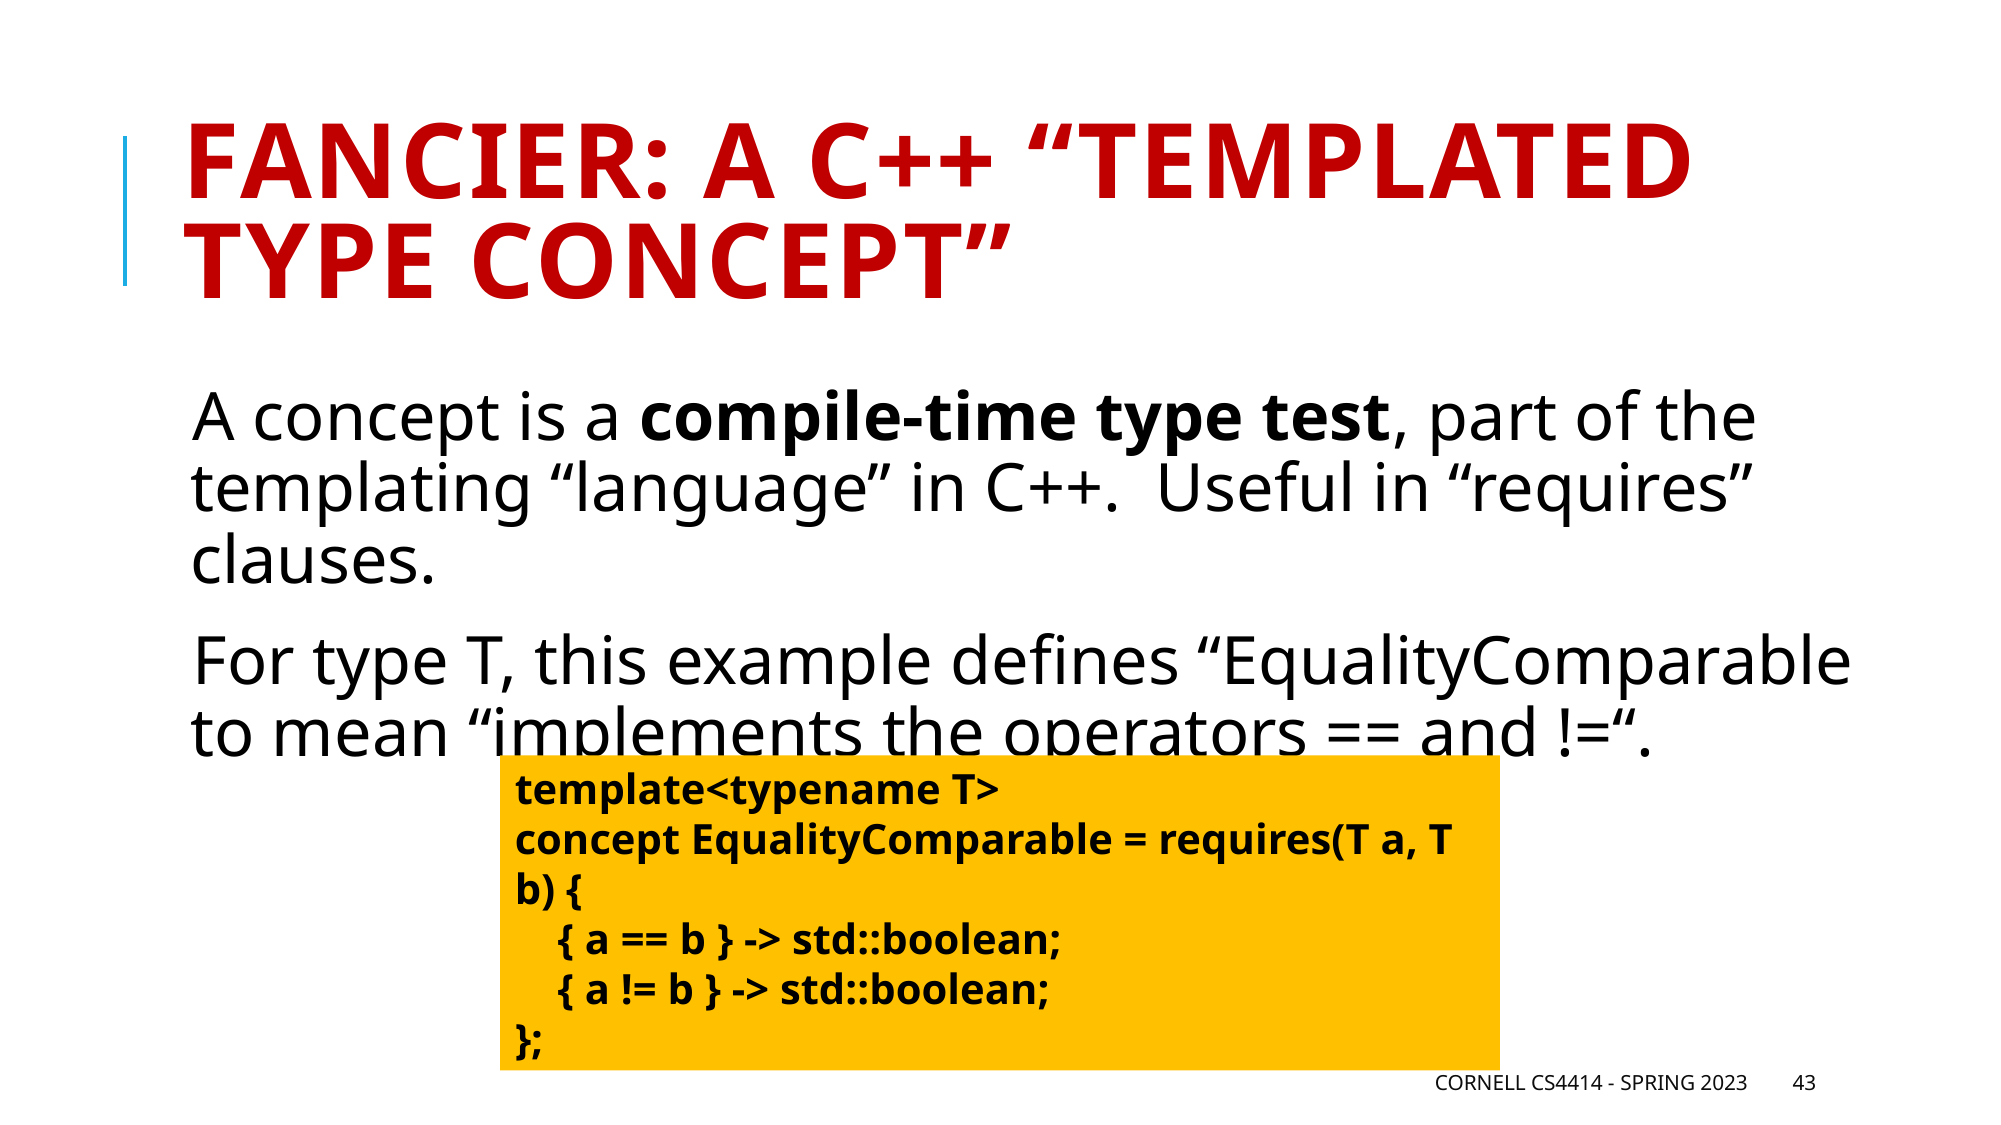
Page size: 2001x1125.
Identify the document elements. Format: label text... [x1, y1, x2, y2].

footer Cornell CS4414 - Spring 2023 [794, 1061, 1763, 1107]
list A concept is a compile-time type test, part of the templating “language” in C++. Useful in “requires” clauses. For type T, this example defines “EqualityComparable to mean “implements the operators == and !=“. [168, 375, 1914, 1035]
slide_number 43 [1777, 1061, 1938, 1107]
text_box template<typename T> concept EqualityComparable = requires(T a, T b) { { a == b } -> std::boolean; { a != b } -> std::boolean; }; [500, 755, 1500, 1071]
title Fancier: a C++ “Templated type concept” [168, 96, 1914, 342]
